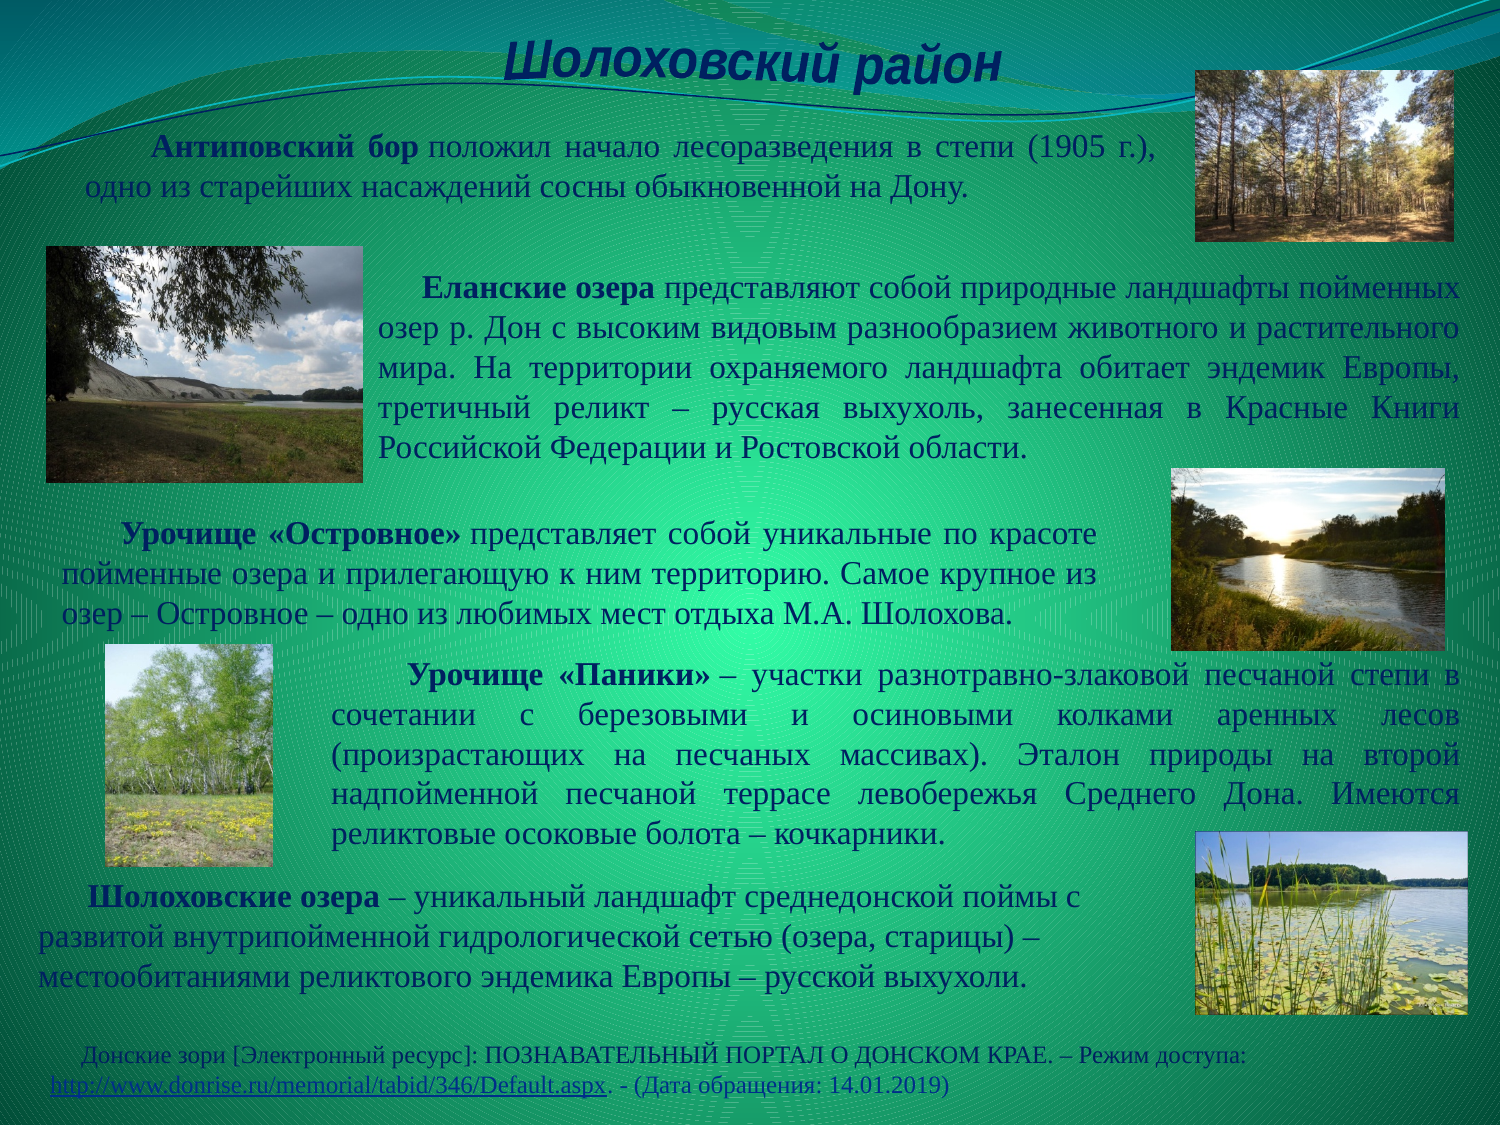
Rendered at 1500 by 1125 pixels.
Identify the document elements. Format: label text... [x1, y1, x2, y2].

picture [105, 644, 273, 868]
text_box Урочище «Паники» – участки разнотравно-злаковой песчаной степи в сочетании с березовыми и осиновыми колками аренных лесов (произрастающих на песчаных массивах). Эталон природы на второй надпойменной песчаной террасе левобережья Среднего Дона. Имеются реликтовые осоковые болота – кочкарники. [316, 644, 1477, 859]
text_box Еланские озера представляют собой природные ландшафты пойменных озер р. Дон с высоким видовым разнообразием животного и растительного мира. На территории охраняемого ландшафта обитает эндемик Европы, третичный реликт – русская выхухоль, занесенная в Красные Книги Российской Федерации и Ростовской области. [370, 257, 1477, 473]
picture [1195, 831, 1468, 1015]
text_box Донские зори [Электронный ресурс]: ПОЗНАВАТЕЛЬНЫЙ ПОРТАЛ О ДОНСКОМ КРАЕ. – Режим доступа: http://www.donrise.ru/memorial/tabid/346/Default.aspx. - (Дата обращения: 14.01.2019) [35, 1031, 1454, 1106]
text_box Урочище «Островное» представляет собой уникальные по красоте пойменные озера и прилегающую к ним территорию. Самое крупное из озер – Островное – одно из любимых мест отдыха М.А. Шолохова. [46, 503, 1114, 639]
picture [1195, 70, 1454, 243]
text_box Шолоховские озера – уникальный ландшафт среднедонской поймы с развитой внутрипойменной гидрологической сетью (озера, старицы) – местообитаниями реликтового эндемика Европы – русской выхухоли. [23, 867, 1161, 1002]
picture [46, 245, 363, 483]
text_box Антиповский бор положил начало лесоразведения в степи (1905 г.), одно из старейших насаждений сосны обыкновенной на Дону. [70, 117, 1172, 212]
picture [1171, 468, 1445, 651]
